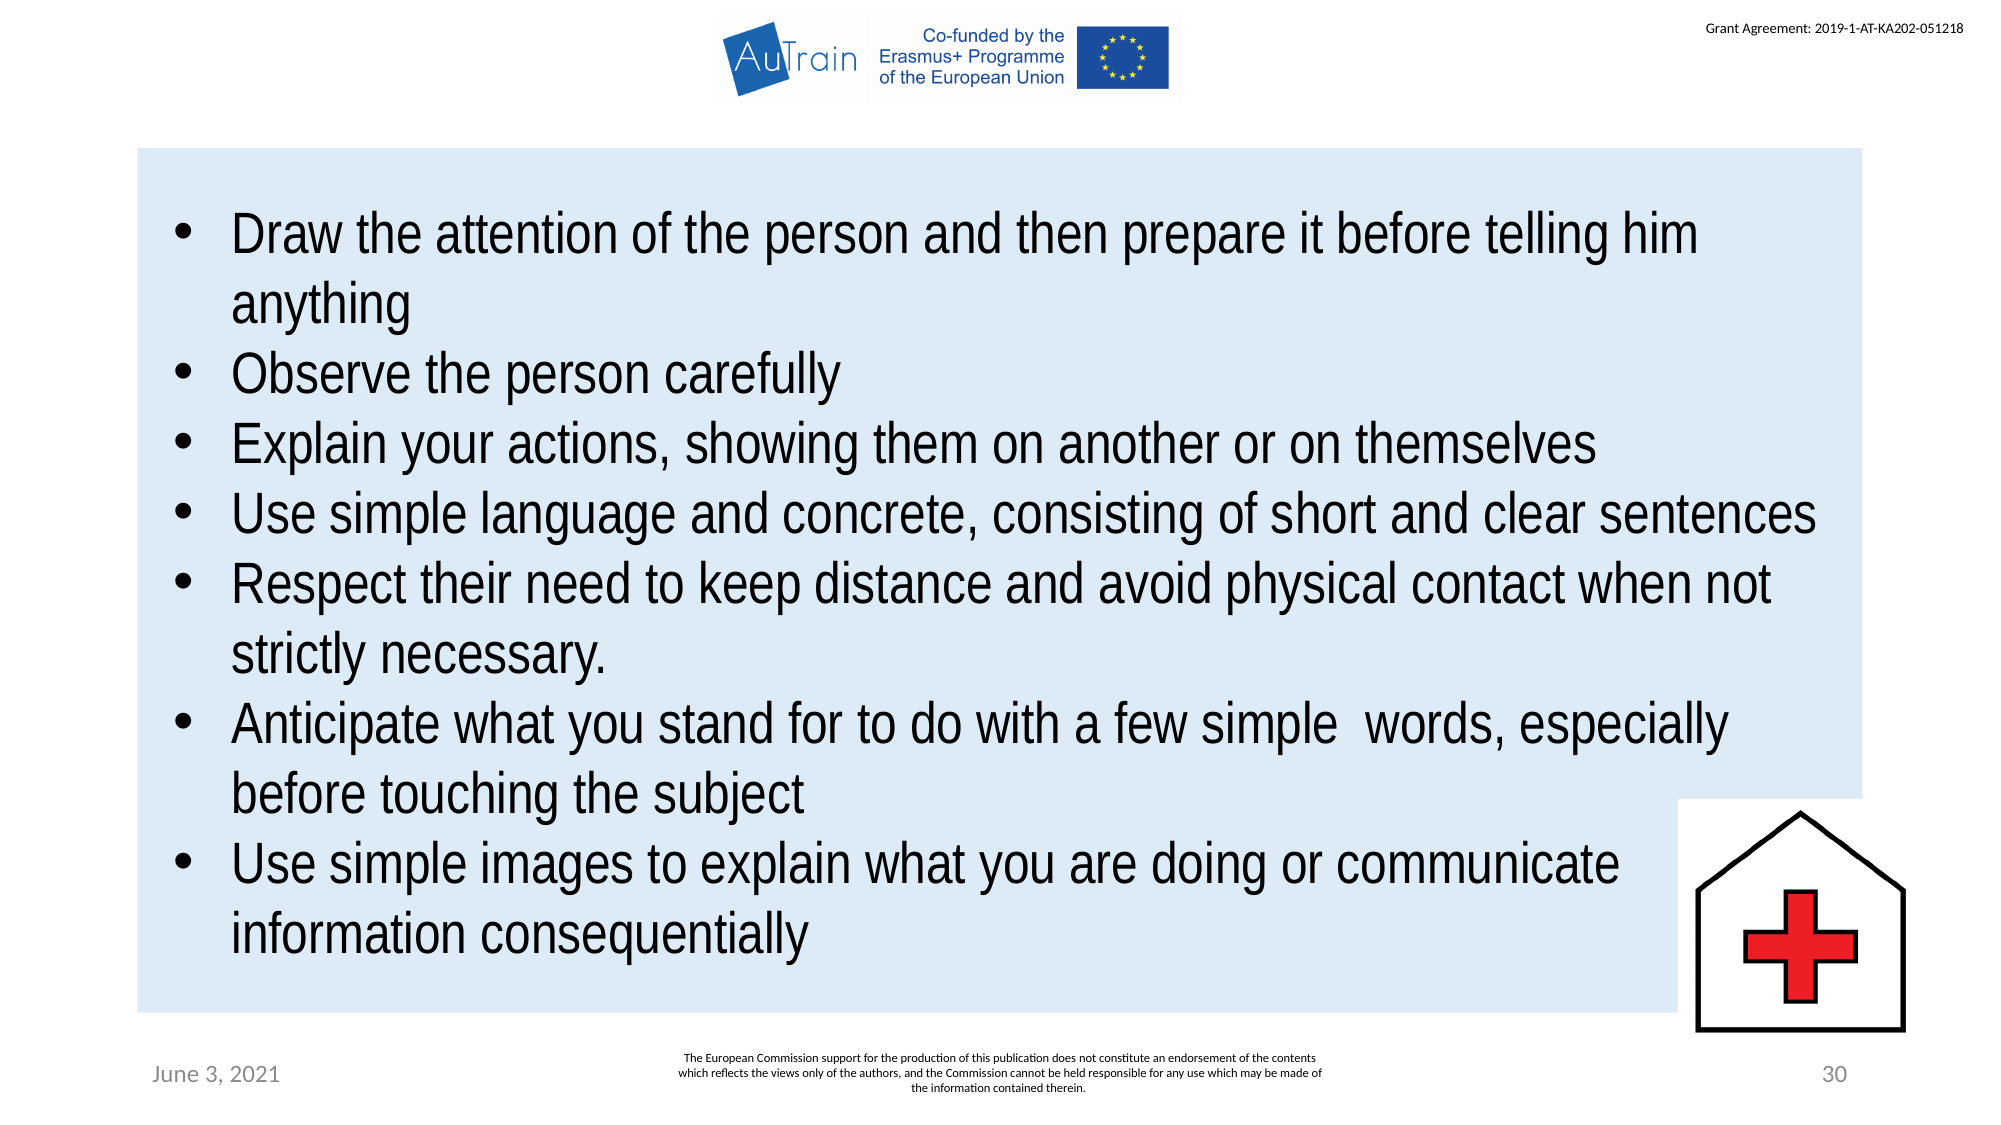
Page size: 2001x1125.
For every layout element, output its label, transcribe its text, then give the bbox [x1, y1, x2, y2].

footer The European Commission support for the production of this publication does not constitute an endorsement of the contents which reflects the views only of the authors, and the Commission cannot be held responsible for any use which may be made of the information contained therein. [662, 1042, 1338, 1103]
slide_number 30 [1412, 1042, 1863, 1103]
text_box Draw the attention of the person and then prepare it before telling him anything Observe the person carefully Explain your actions, showing them on another or on themselves Use simple language and concrete, consisting of short and clear sentences Respect their need to keep distance and avoid physical contact when not strictly necessary. Anticipate what you stand for to do with a few simple words, especially before touching the subject Use simple images to explain what you are doing or communicate information consequentially [137, 148, 1863, 1013]
picture [715, 11, 1183, 104]
picture [1678, 799, 1923, 1043]
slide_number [137, 1042, 588, 1103]
